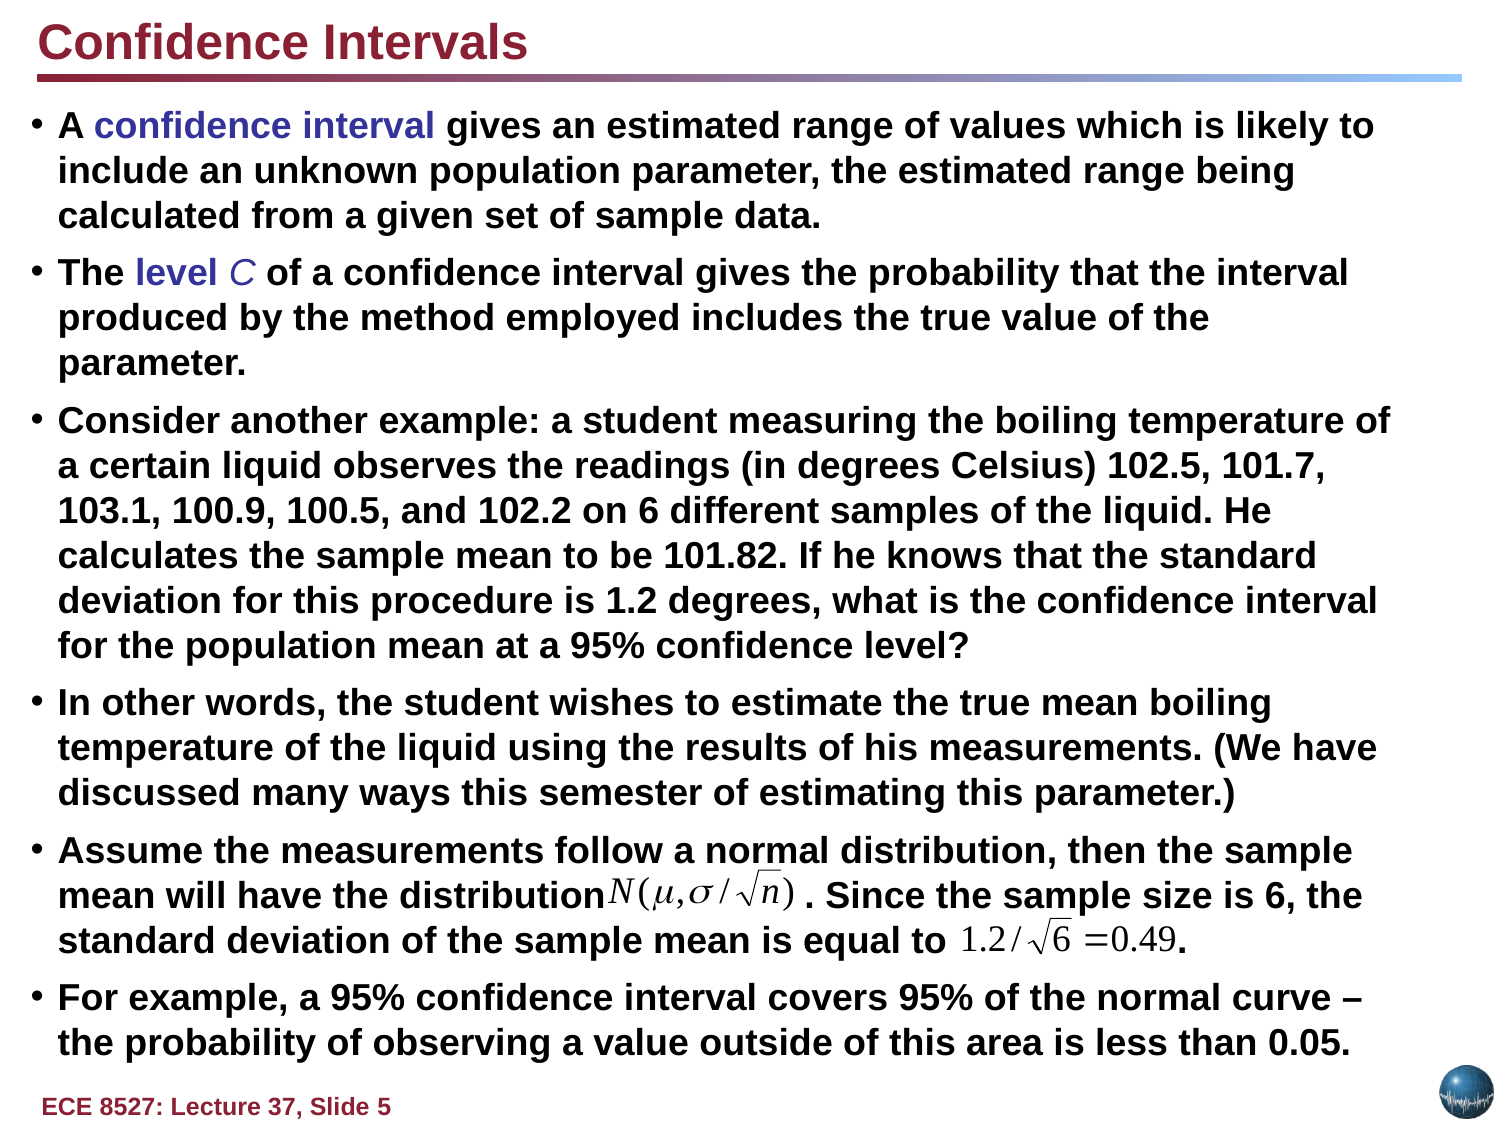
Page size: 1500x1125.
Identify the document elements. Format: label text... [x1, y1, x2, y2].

picture [1439, 1065, 1494, 1119]
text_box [959, 912, 1180, 961]
text_box Confidence Intervals [37, 9, 1425, 70]
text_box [602, 863, 799, 917]
text_box A confidence interval gives an estimated range of values which is likely to include an unknown population parameter, the estimated range being calculated from a given set of sample data. The level C of a confidence interval gives the probability that the interval produced by the method employed includes the true value of the parameter. Consider another example: a student measuring the boiling temperature of a certain liquid observes the readings (in degrees Celsius) 102.5, 101.7, 103.1, 100.9, 100.5, and 102.2 on 6 different samples of the liquid. He calculates the sample mean to be 101.82. If he knows that the standard deviation for this procedure is 1.2 degrees, what is the confidence interval for the population mean at a 95% confidence level? In other words, the student wishes to estimate the true mean boiling temperature of the liquid using the results of his measurements. (We have discussed many ways this semester of estimating this parameter.) Assume the measurements follow a normal distribution, then the sample mean will have the distribution . Since the sample size is 6, the standard deviation of the sample mean is equal to . For example, a 95% confidence interval covers 95% of the normal curve – the probability of observing a value outside of this area is less than 0.05. [30, 100, 1397, 1064]
